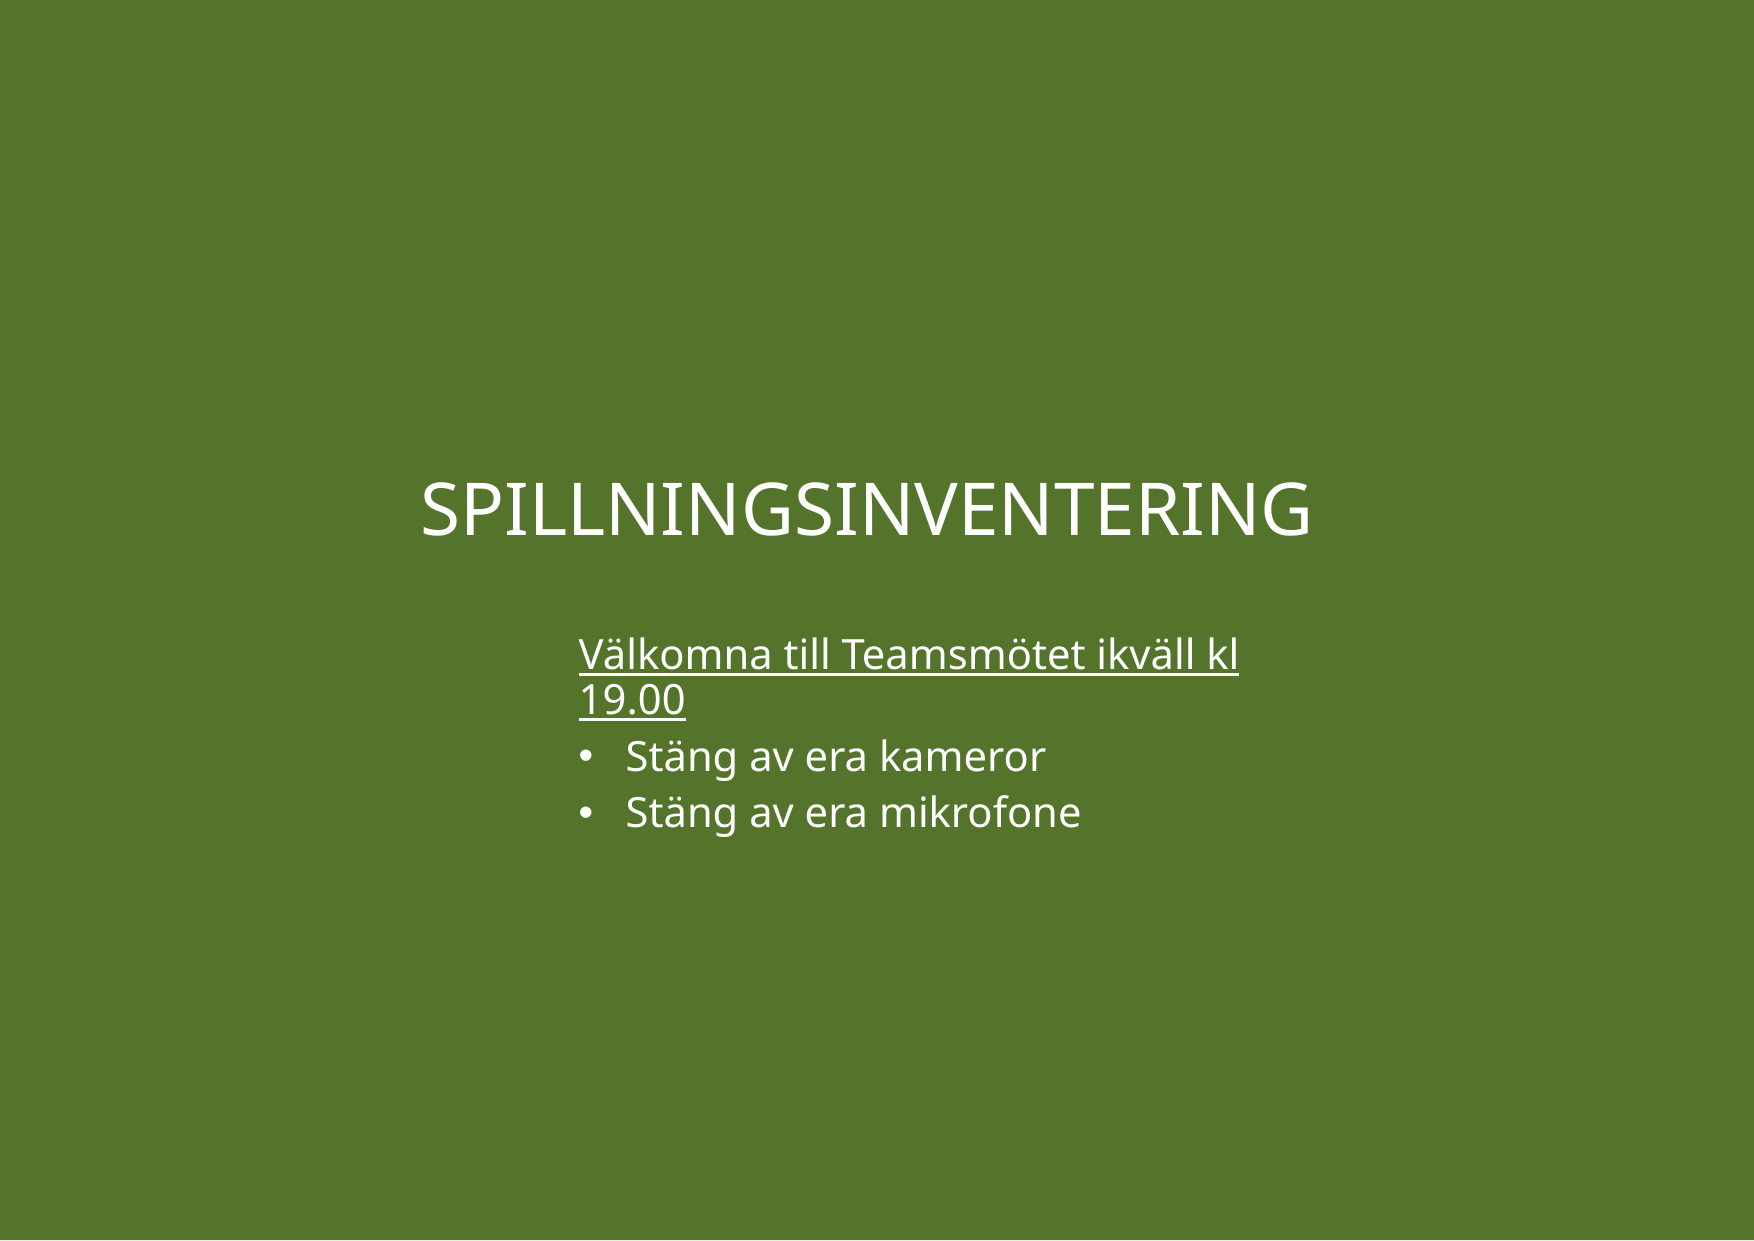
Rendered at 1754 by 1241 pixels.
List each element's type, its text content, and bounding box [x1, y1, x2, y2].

subtitle Välkomna till Teamsmötet ikväll kl 19.00 Stäng av era kameror Stäng av era mikrofone [0, 578, 1314, 878]
title Spillningsinventering [131, 256, 1623, 550]
